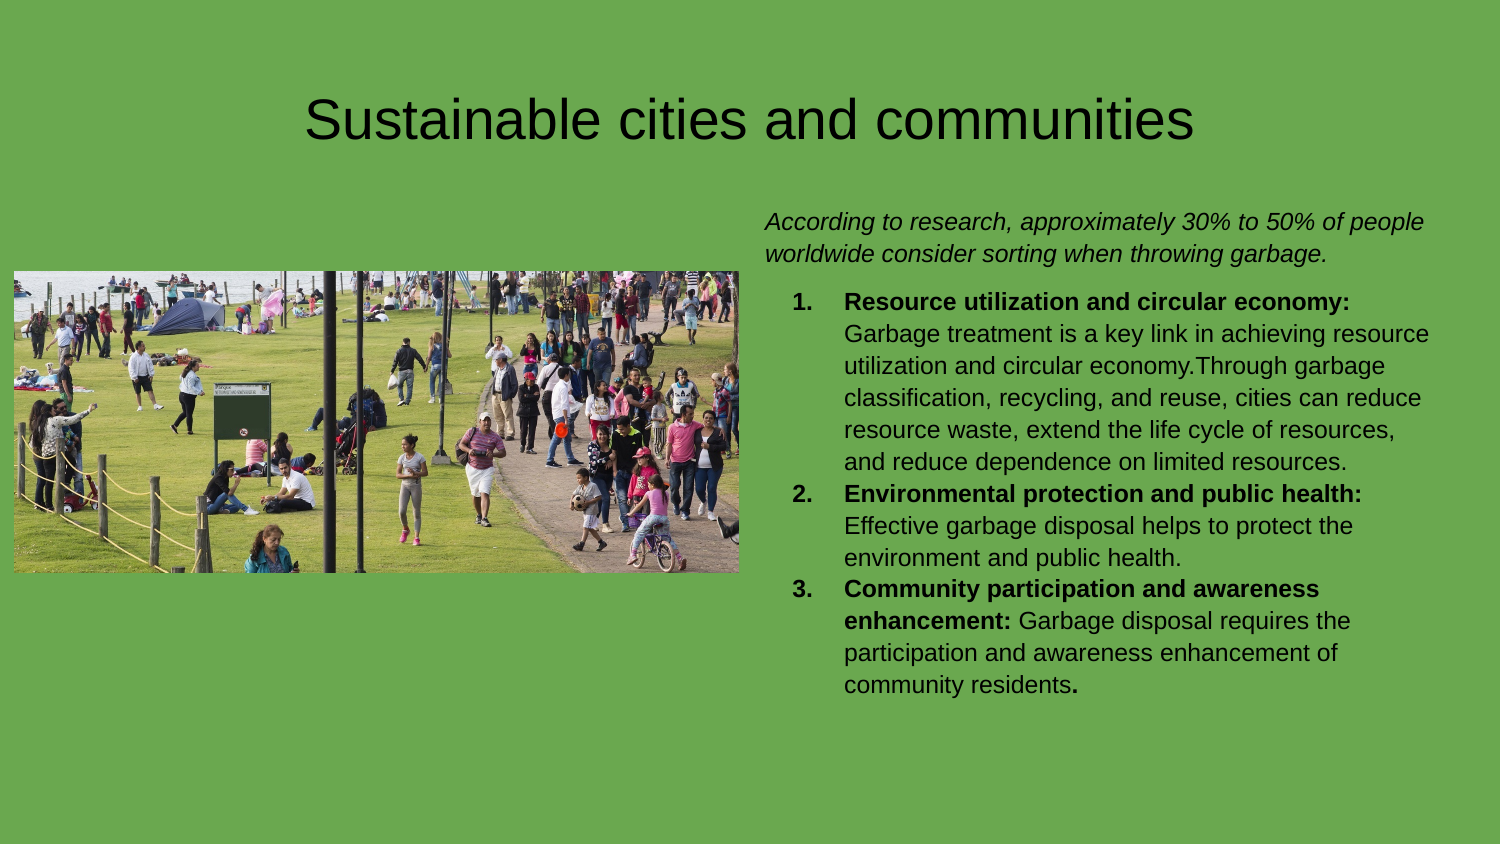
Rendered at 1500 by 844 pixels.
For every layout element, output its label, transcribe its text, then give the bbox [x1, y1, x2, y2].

picture [14, 270, 739, 573]
title Sustainable cities and communities [51, 72, 1449, 167]
list According to research, approximately 30% to 50% of people worldwide consider sorting when throwing garbage. Resource utilization and circular economy: Garbage treatment is a key link in achieving resource utilization and circular economy.Through garbage classification, recycling, and reuse, cities can reduce resource waste, extend the life cycle of resources, and reduce dependence on limited resources. Environmental protection and public health: Effective garbage disposal helps to protect the environment and public health. Community participation and awareness enhancement: Garbage disposal requires the participation and awareness enhancement of community residents. [750, 189, 1449, 750]
